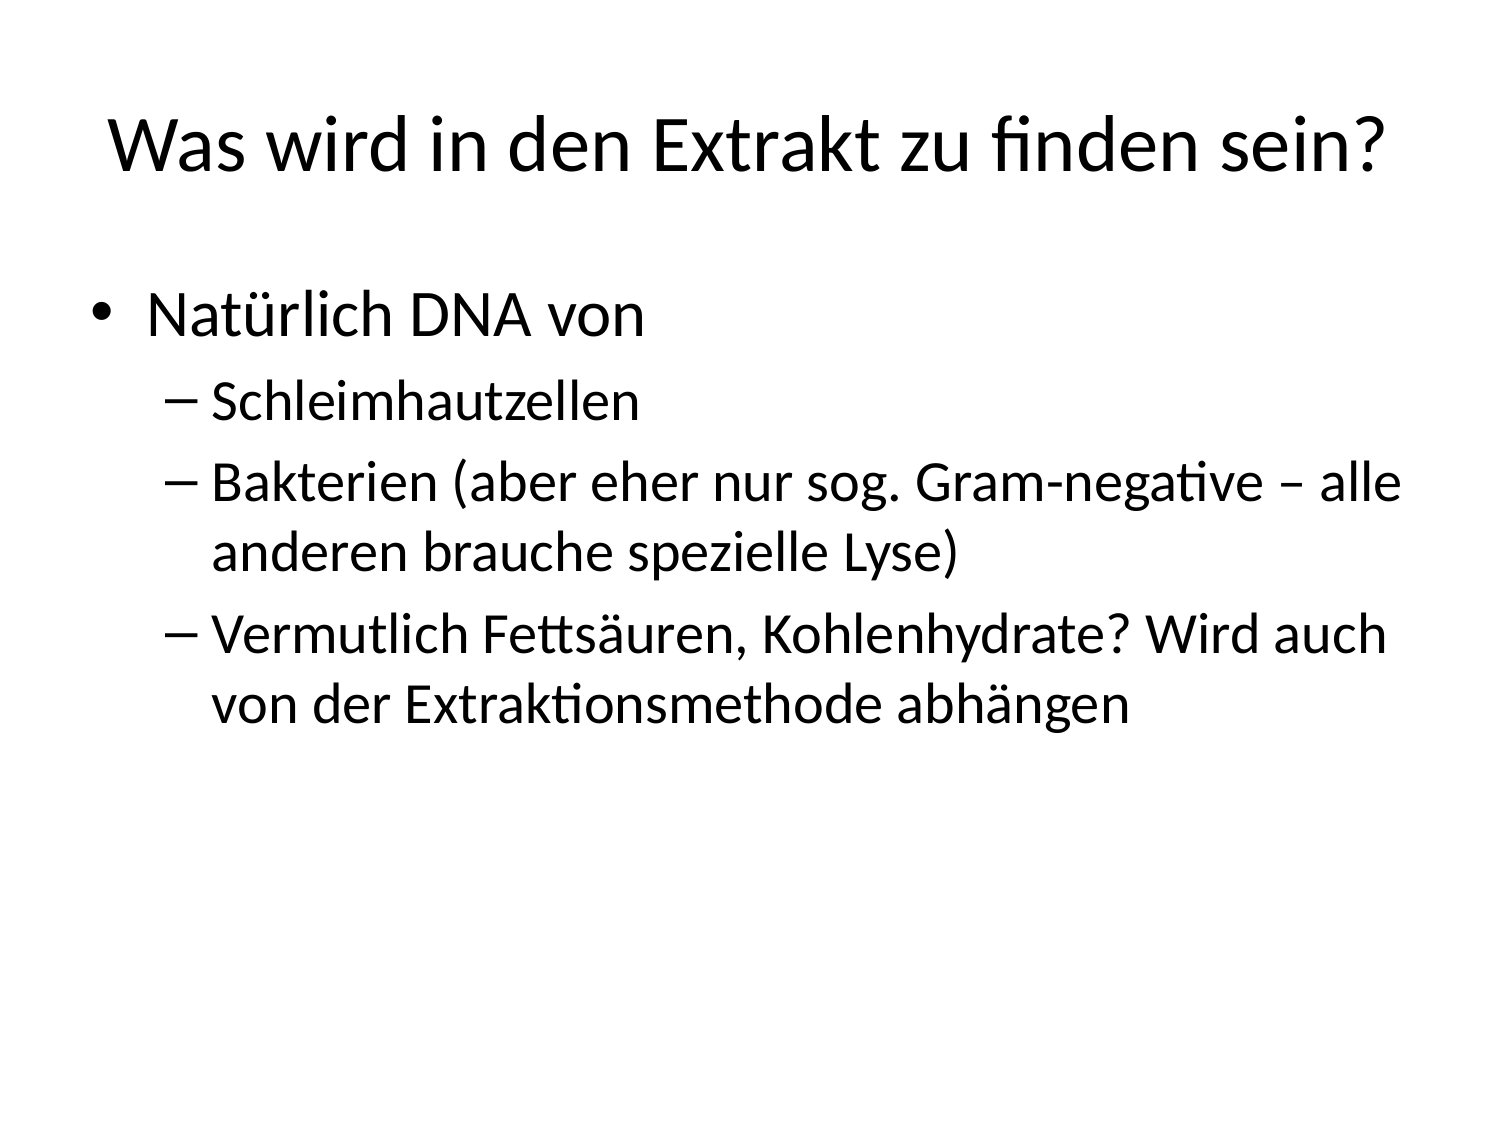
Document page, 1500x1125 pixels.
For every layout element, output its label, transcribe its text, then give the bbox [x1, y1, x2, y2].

title Was wird in den Extrakt zu finden sein? [75, 45, 1425, 233]
list Natürlich DNA von Schleimhautzellen Bakterien (aber eher nur sog. Gram-negative – alle anderen brauche spezielle Lyse) Vermutlich Fettsäuren, Kohlenhydrate? Wird auch von der Extraktionsmethode abhängen [75, 262, 1425, 1005]
